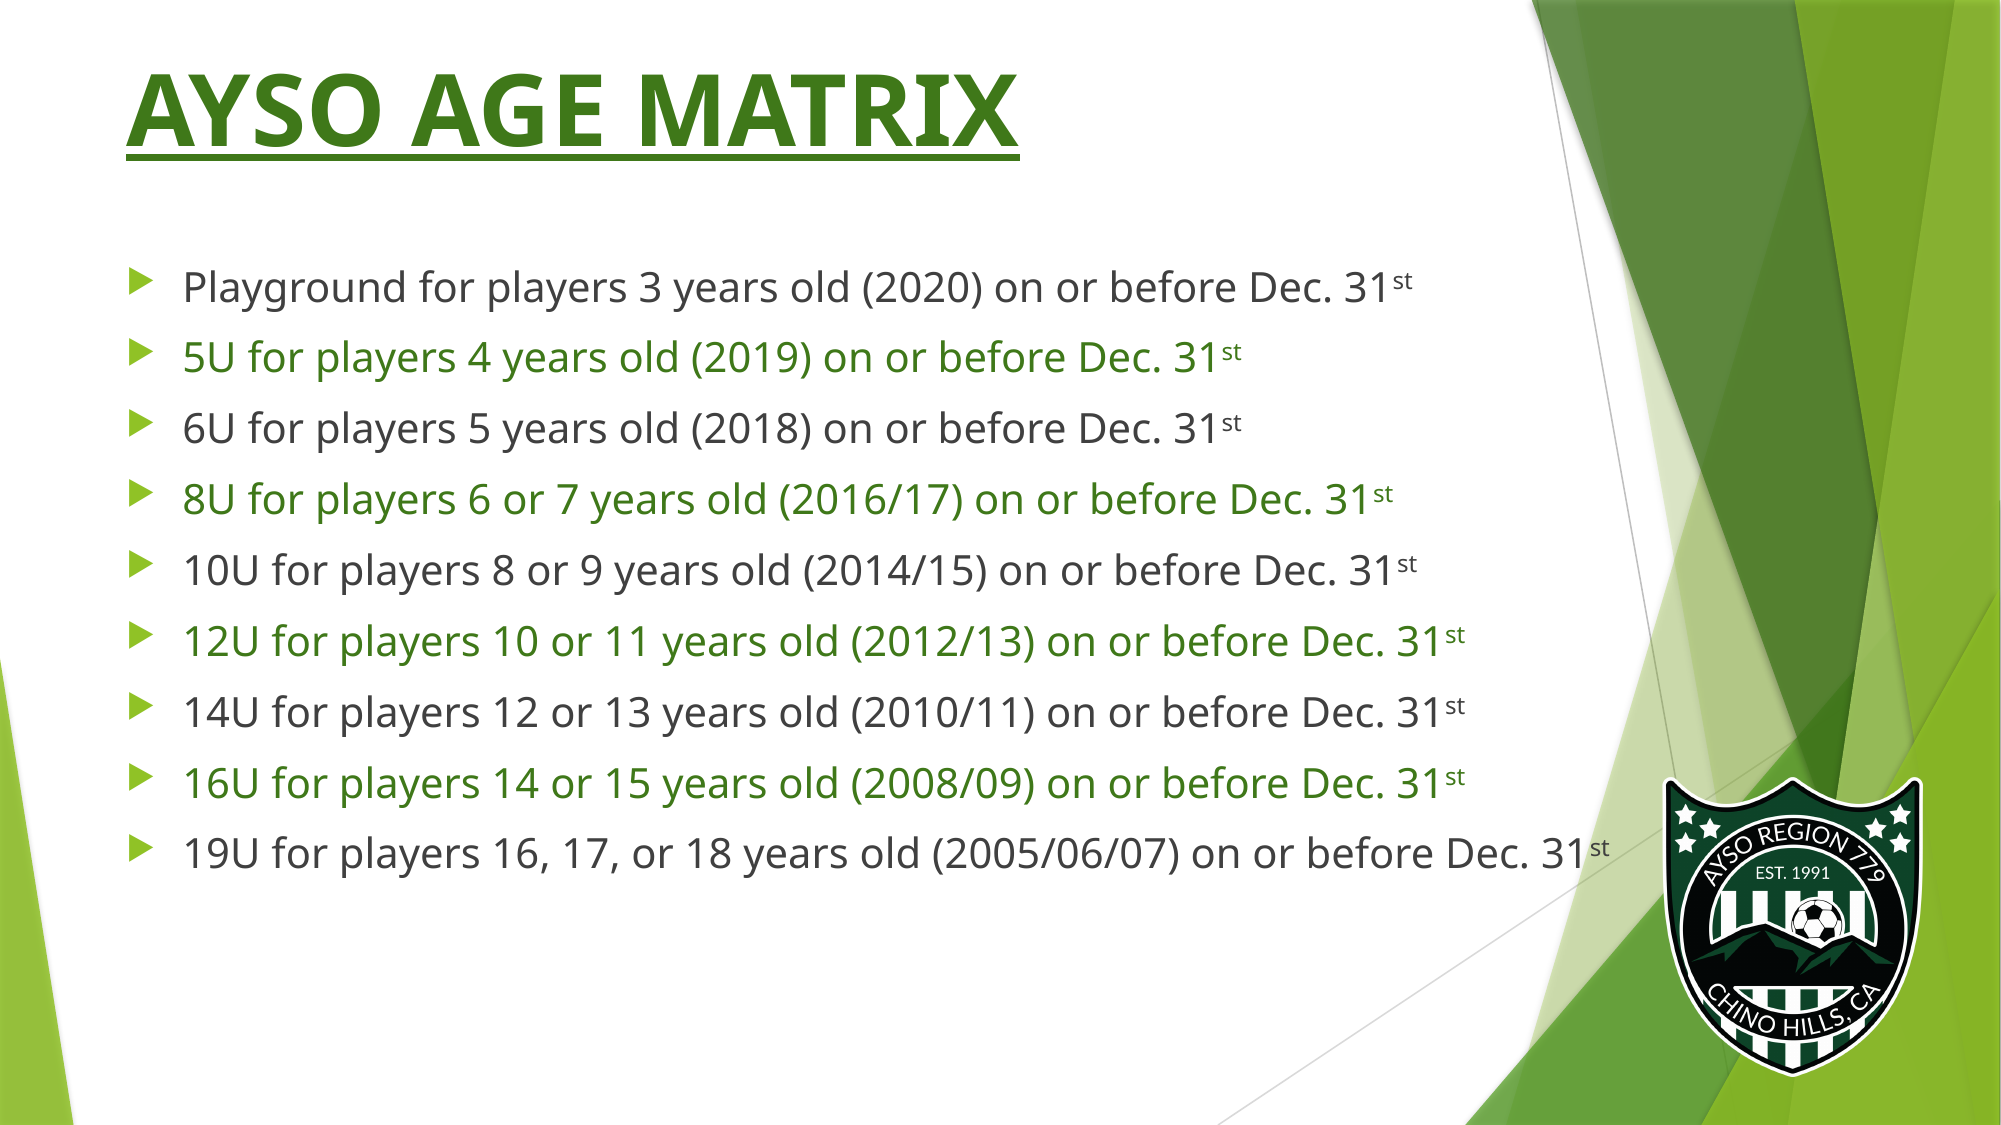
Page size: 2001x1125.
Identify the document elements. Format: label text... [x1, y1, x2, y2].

list Playground for players 3 years old (2020) on or before Dec. 31st 5U for players 4 years old (2019) on or before Dec. 31st 6U for players 5 years old (2018) on or before Dec. 31st 8U for players 6 or 7 years old (2016/17) on or before Dec. 31st 10U for players 8 or 9 years old (2014/15) on or before Dec. 31st 12U for players 10 or 11 years old (2012/13) on or before Dec. 31st 14U for players 12 or 13 years old (2010/11) on or before Dec. 31st 16U for players 14 or 15 years old (2008/09) on or before Dec. 31st 19U for players 16, 17, or 18 years old (2005/06/07) on or before Dec. 31st [111, 252, 1695, 1125]
picture [1640, 773, 1945, 1077]
title AYSO AGE MATRIX [111, 38, 1522, 189]
